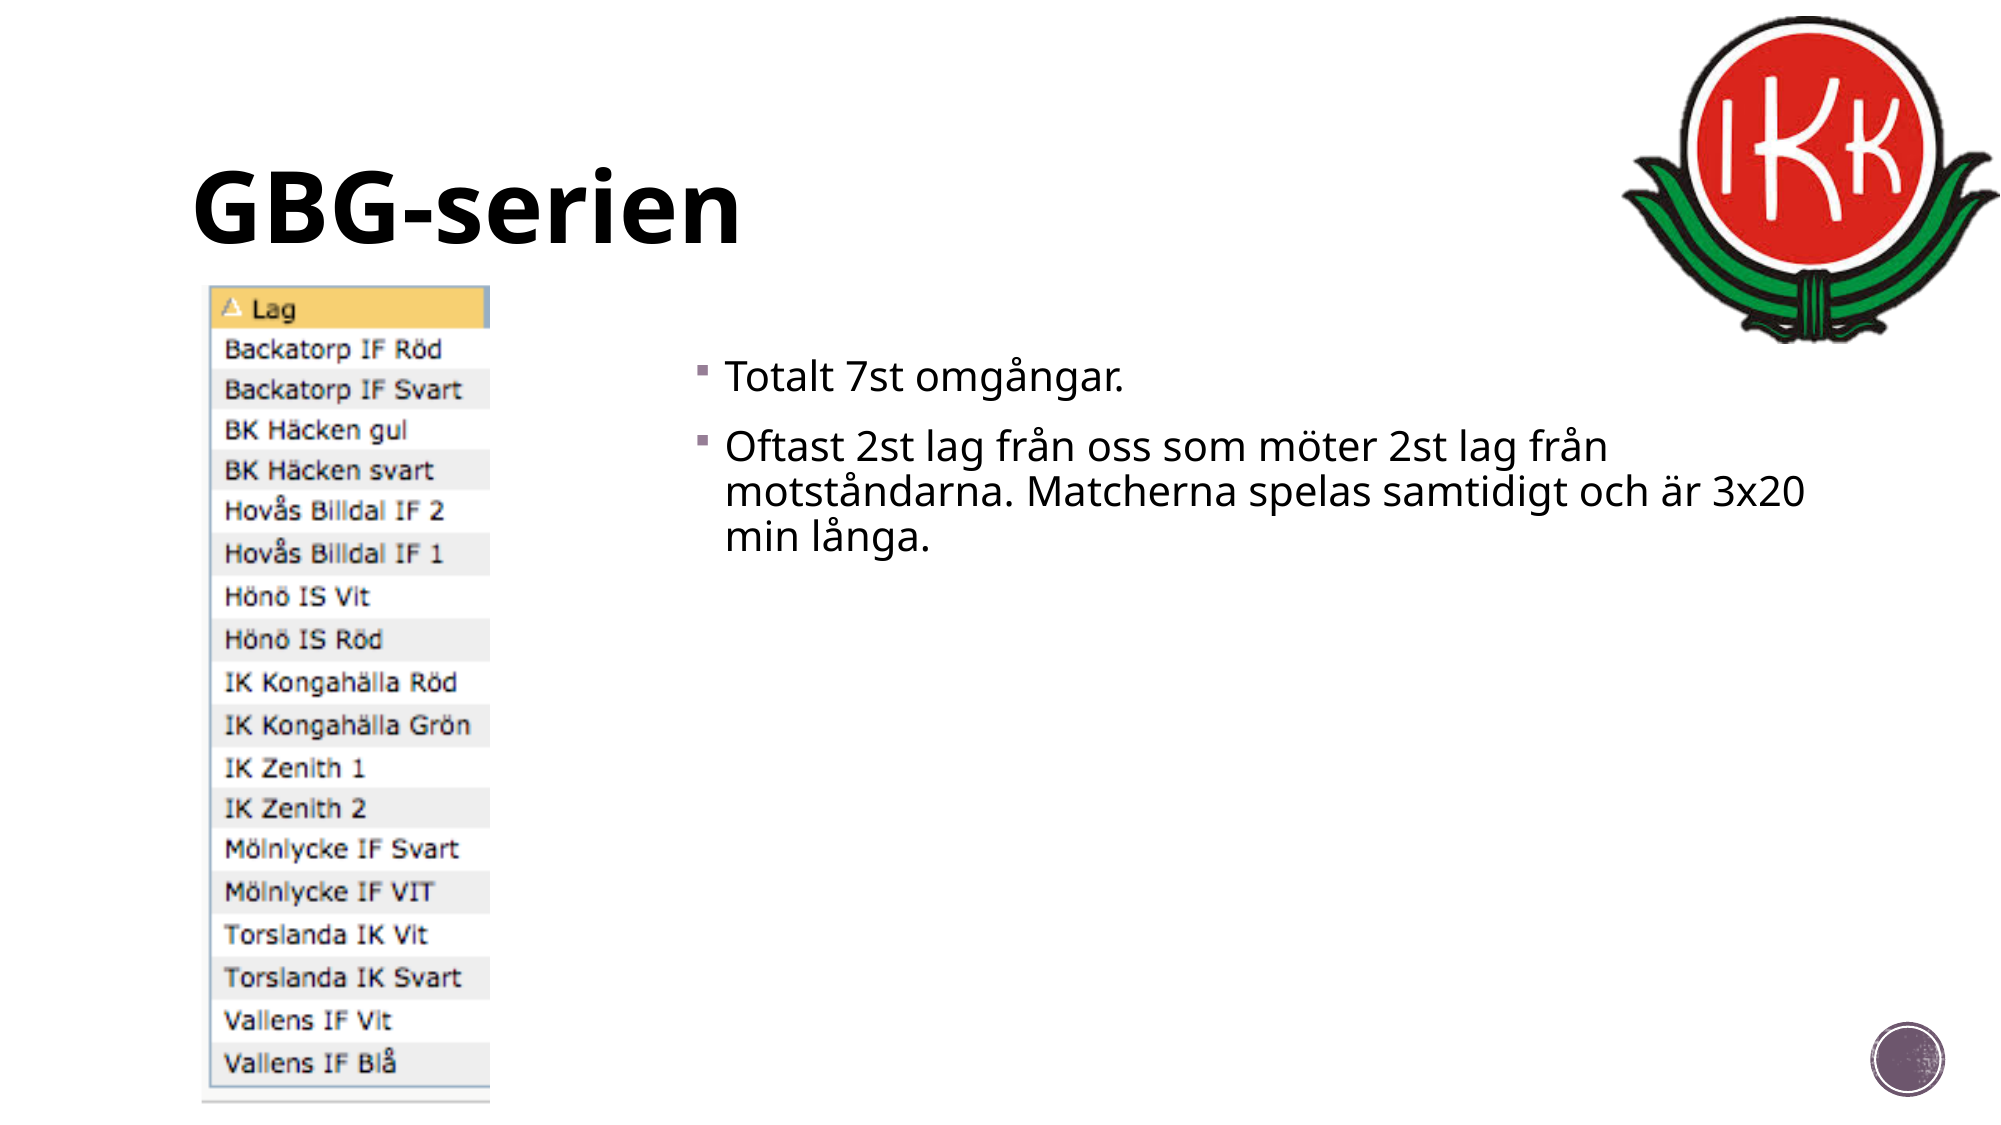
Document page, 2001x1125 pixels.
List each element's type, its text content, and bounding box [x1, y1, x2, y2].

picture [1621, 16, 2000, 344]
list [204, 289, 488, 1109]
text_box Totalt 7st omgångar. Oftast 2st lag från oss som möter 2st lag från motståndarna. Matcherna spelas samtidigt och är 3x20 min långa. [679, 347, 1826, 1013]
title GBG-serien [175, 79, 1621, 344]
